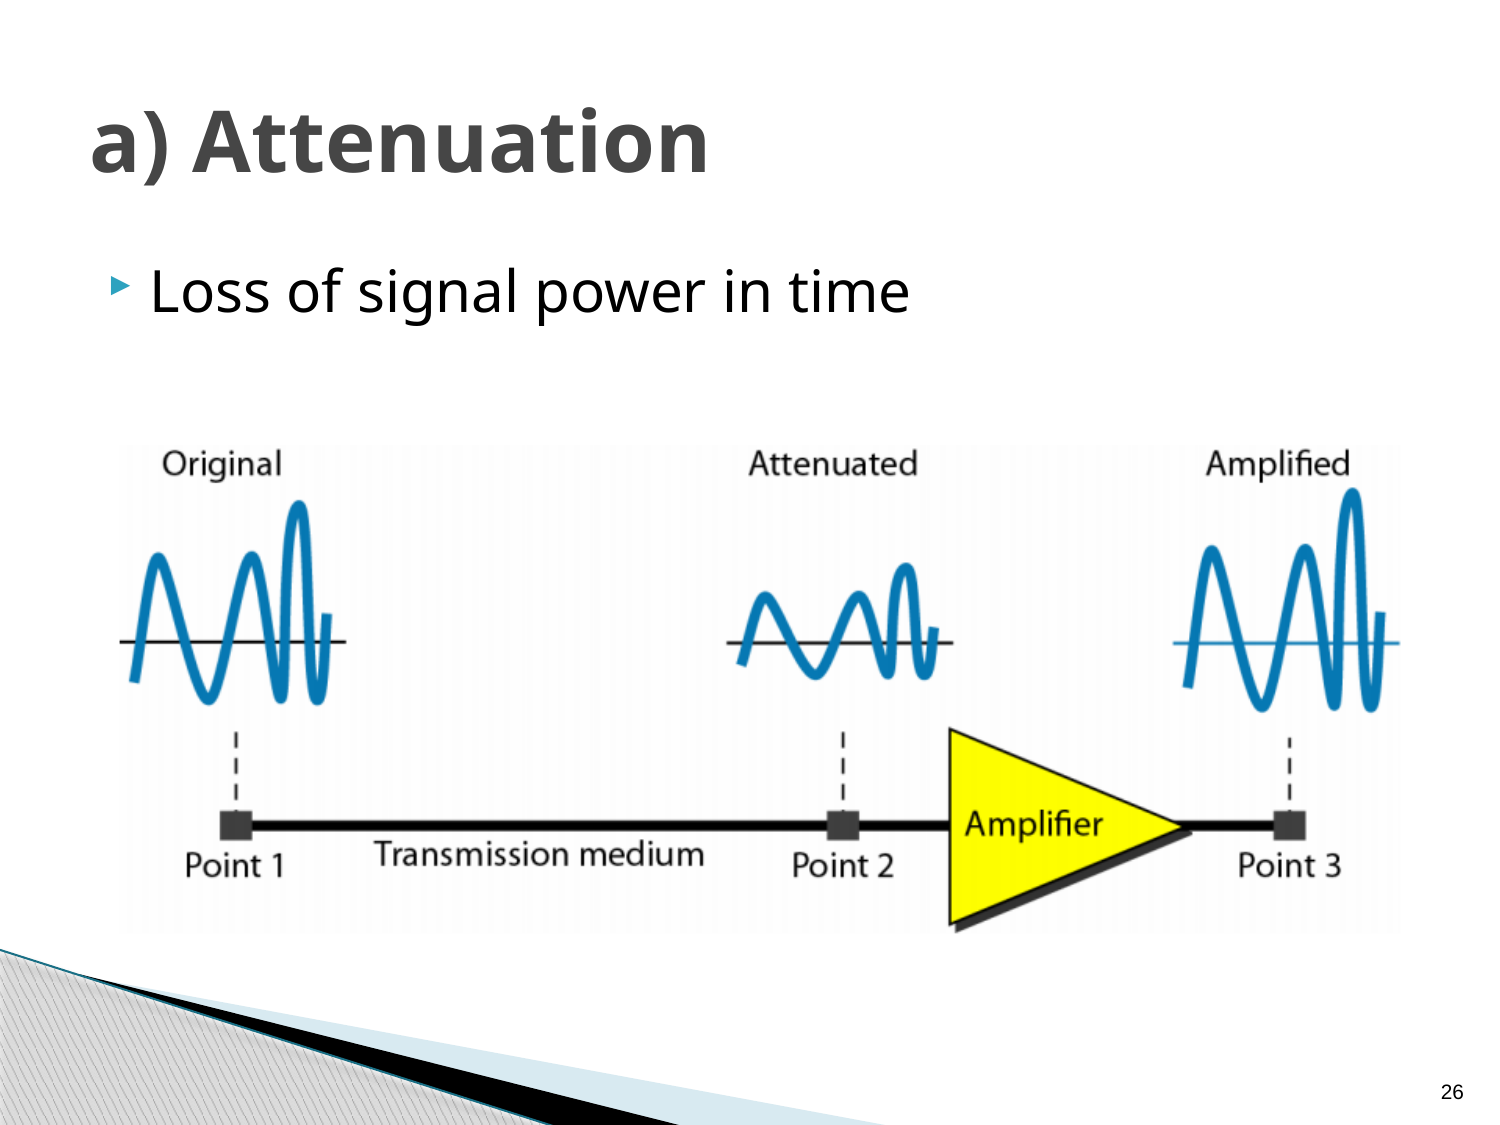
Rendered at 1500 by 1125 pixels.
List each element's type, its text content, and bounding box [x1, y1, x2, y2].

picture [83, 444, 1421, 947]
title a) Attenuation [75, 45, 1425, 233]
slide_number 26 [1418, 1051, 1479, 1112]
list Loss of signal power in time [75, 243, 1425, 986]
